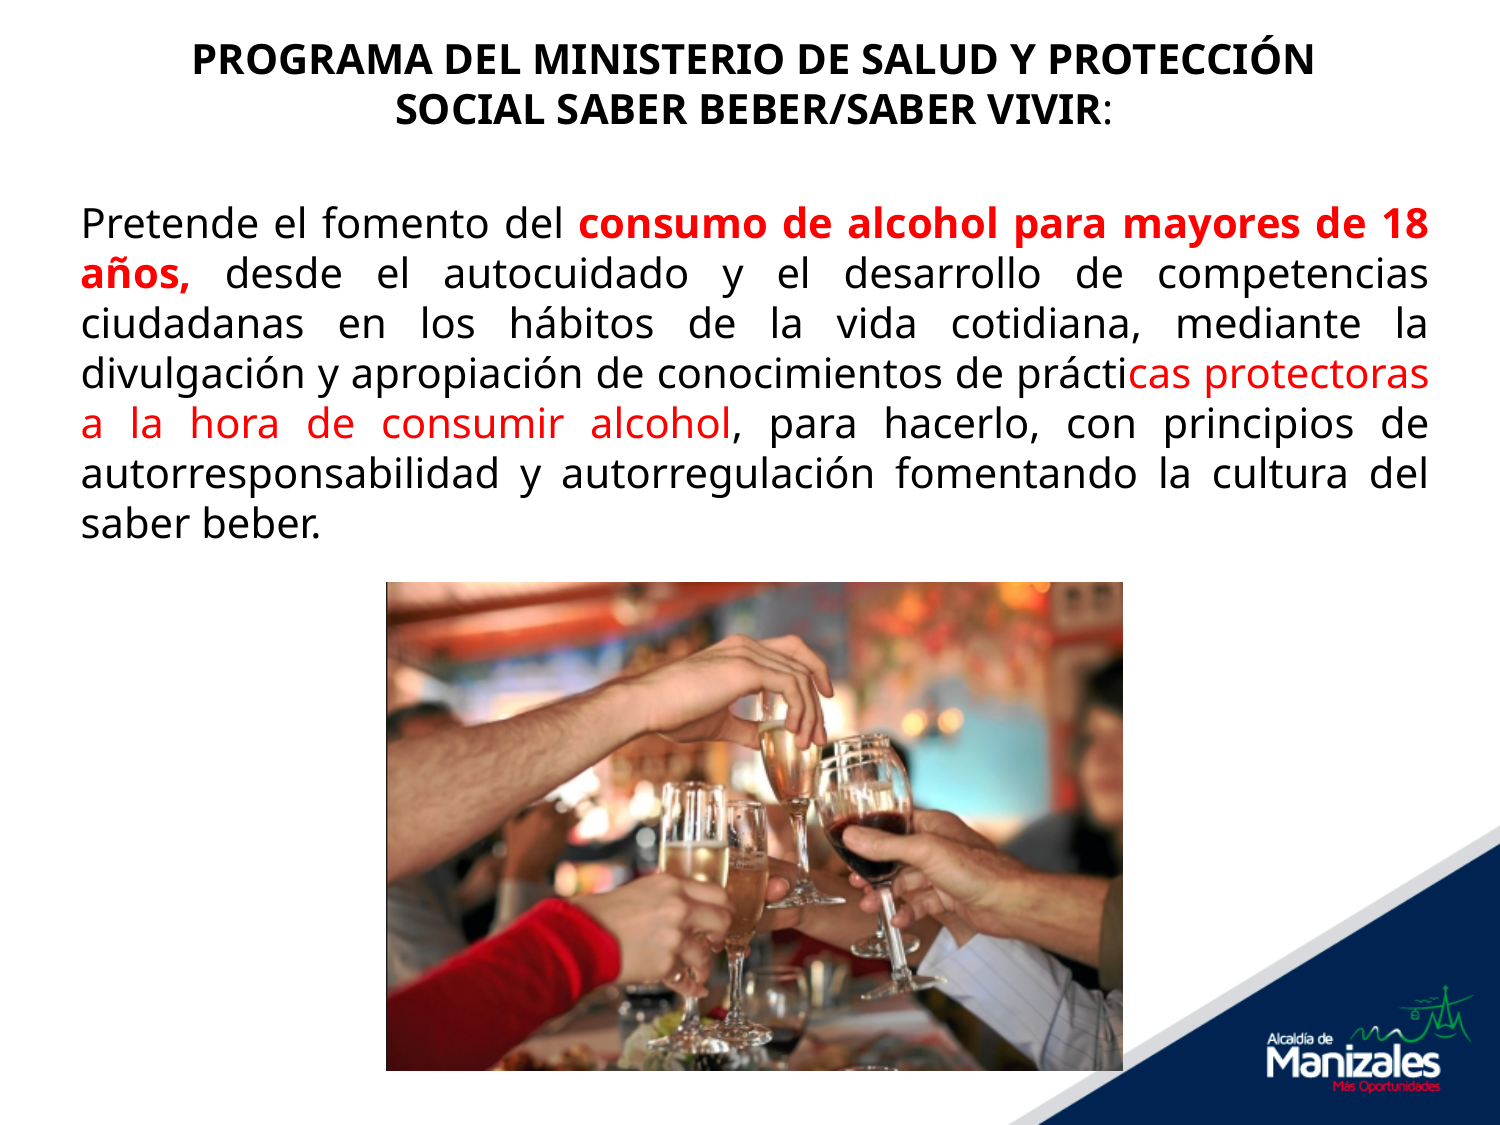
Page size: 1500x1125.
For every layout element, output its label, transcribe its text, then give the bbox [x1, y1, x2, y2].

text_box PROGRAMA DEL MINISTERIO DE SALUD Y PROTECCIÓN SOCIAL SABER BEBER/SABER VIVIR: [156, 25, 1352, 186]
text_box Pretende el fomento del consumo de alcohol para mayores de 18 años, desde el autocuidado y el desarrollo de competencias ciudadanas en los hábitos de la vida cotidiana, mediante la divulgación y apropiación de conocimientos de prácticas protectoras a la hora de consumir alcohol, para hacerlo, con principios de autorresponsabilidad y autorregulación fomentando la cultura del saber beber. [65, 189, 1445, 554]
picture [0, 0, 1500, 1125]
